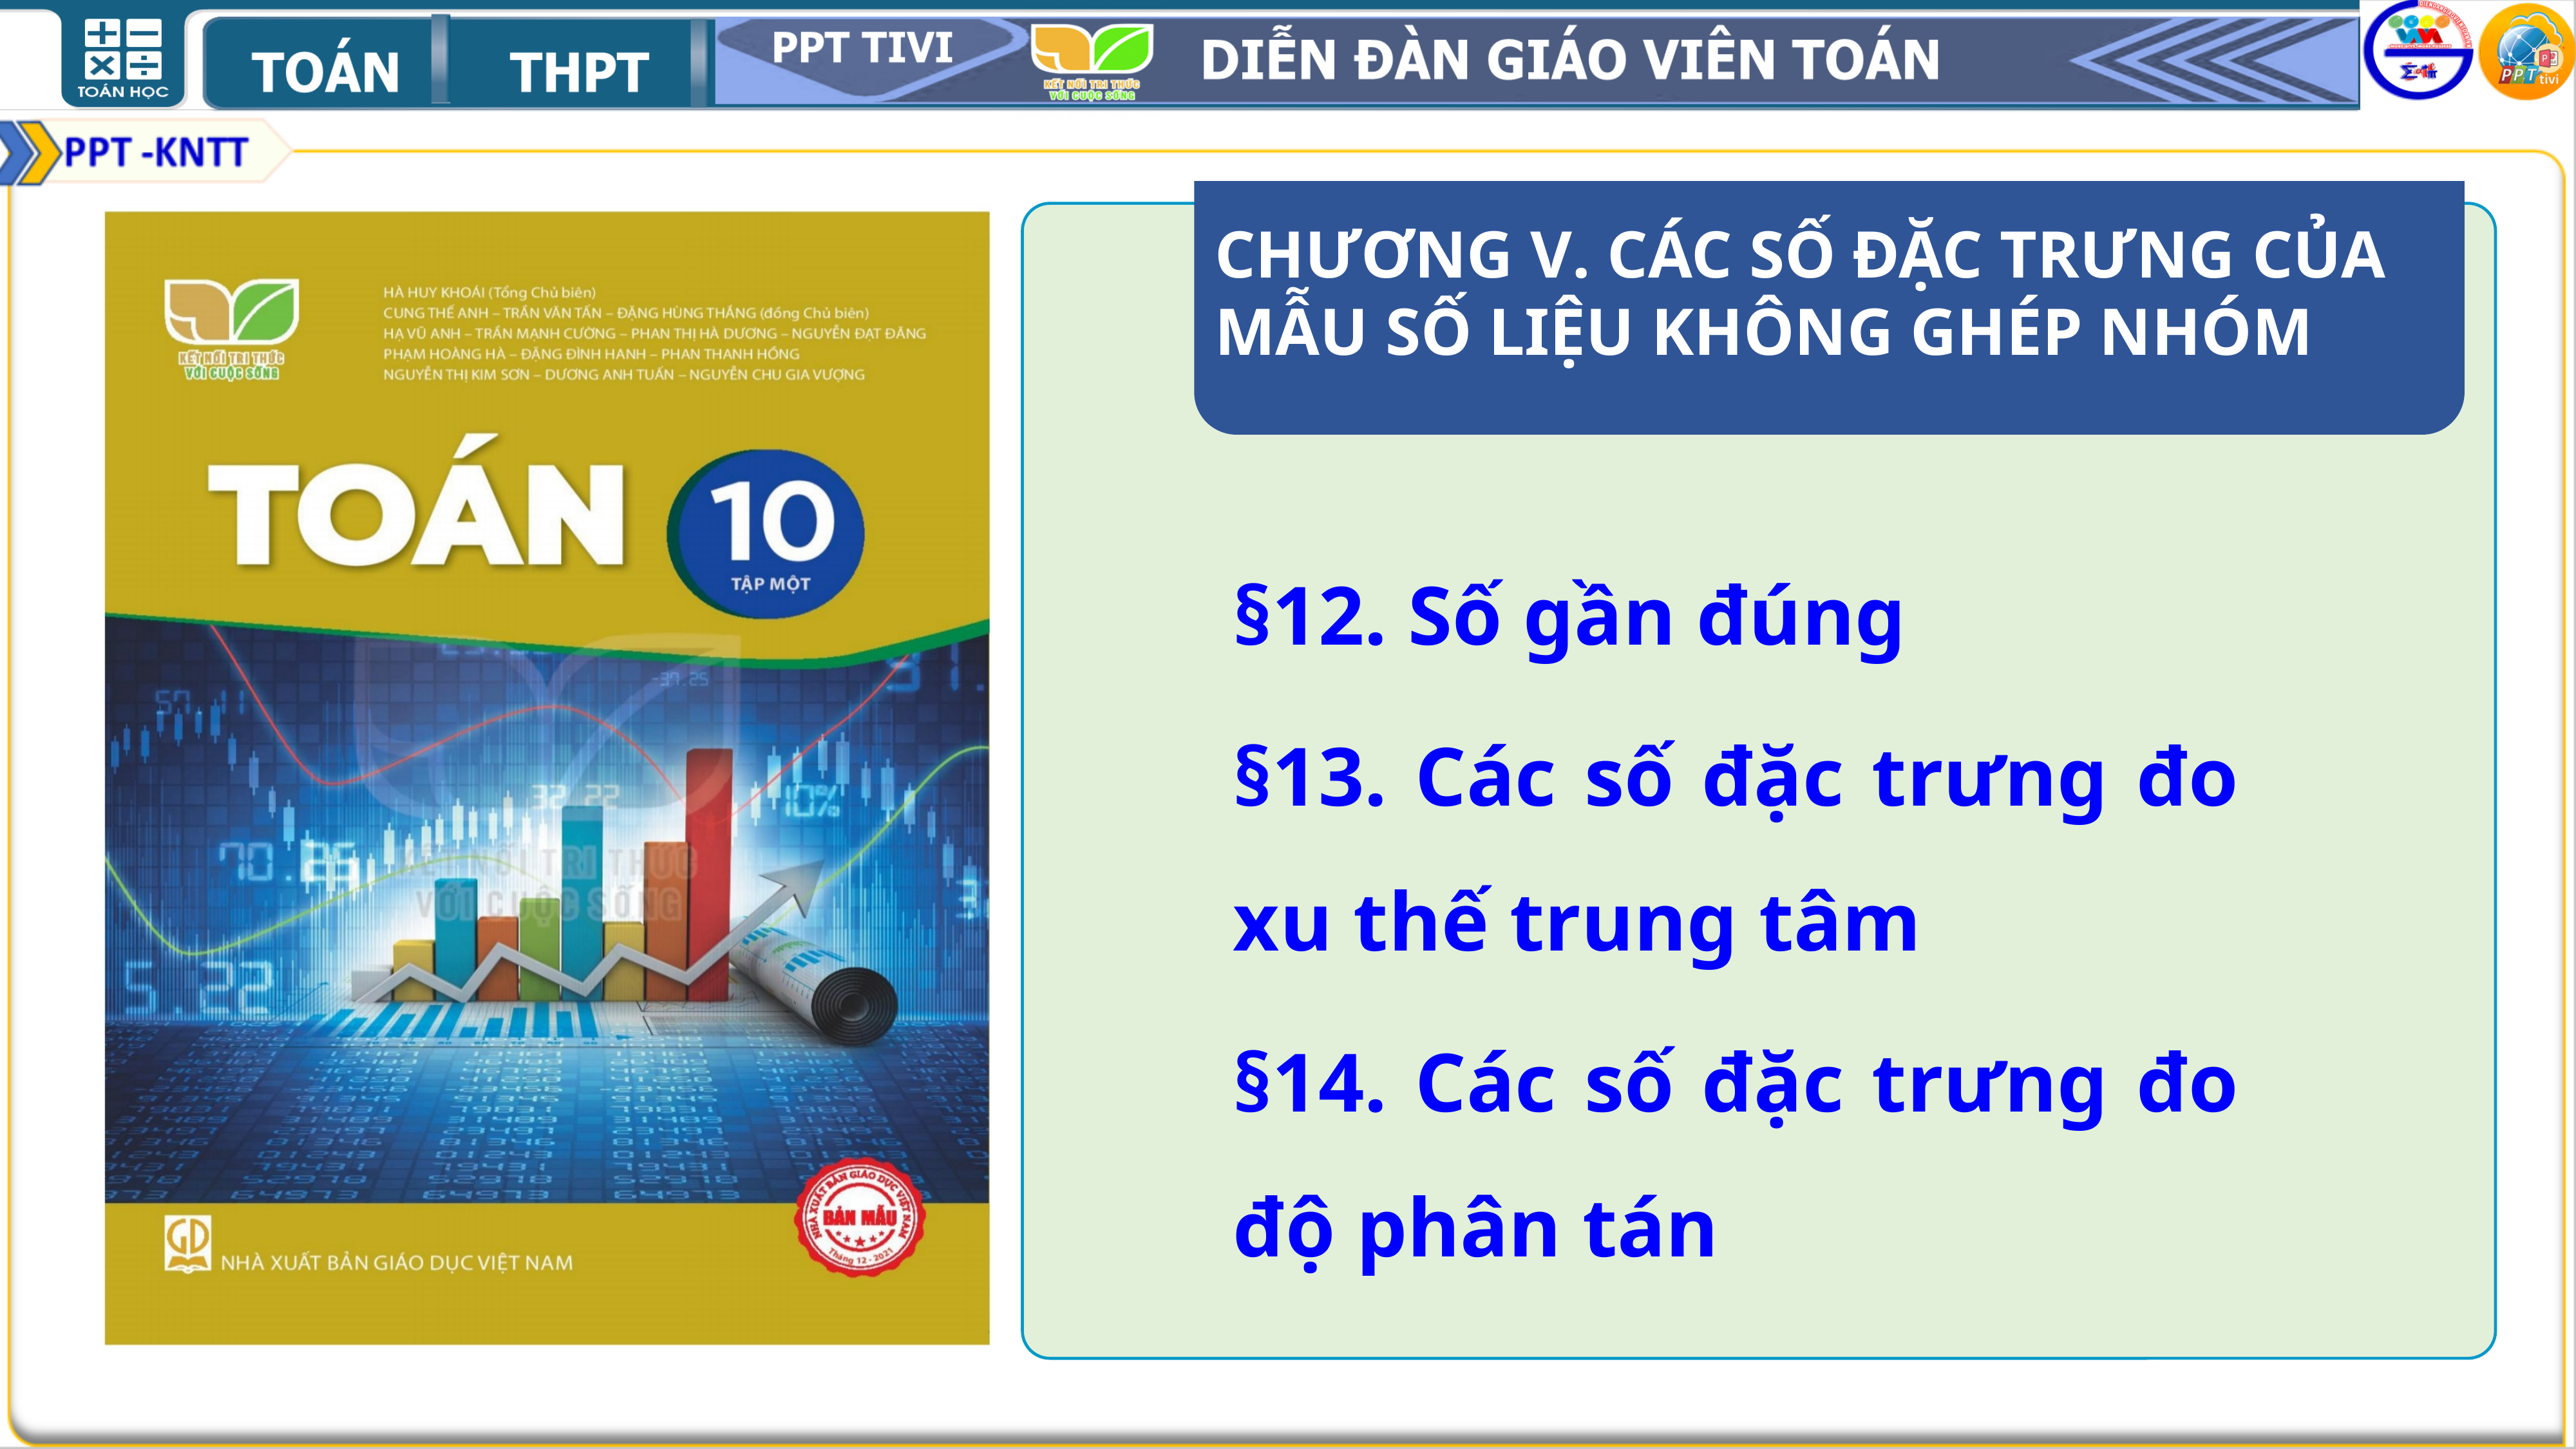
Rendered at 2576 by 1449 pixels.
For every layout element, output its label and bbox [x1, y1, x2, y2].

text_box [1022, 176, 2496, 1359]
picture [0, 0, 2576, 1449]
